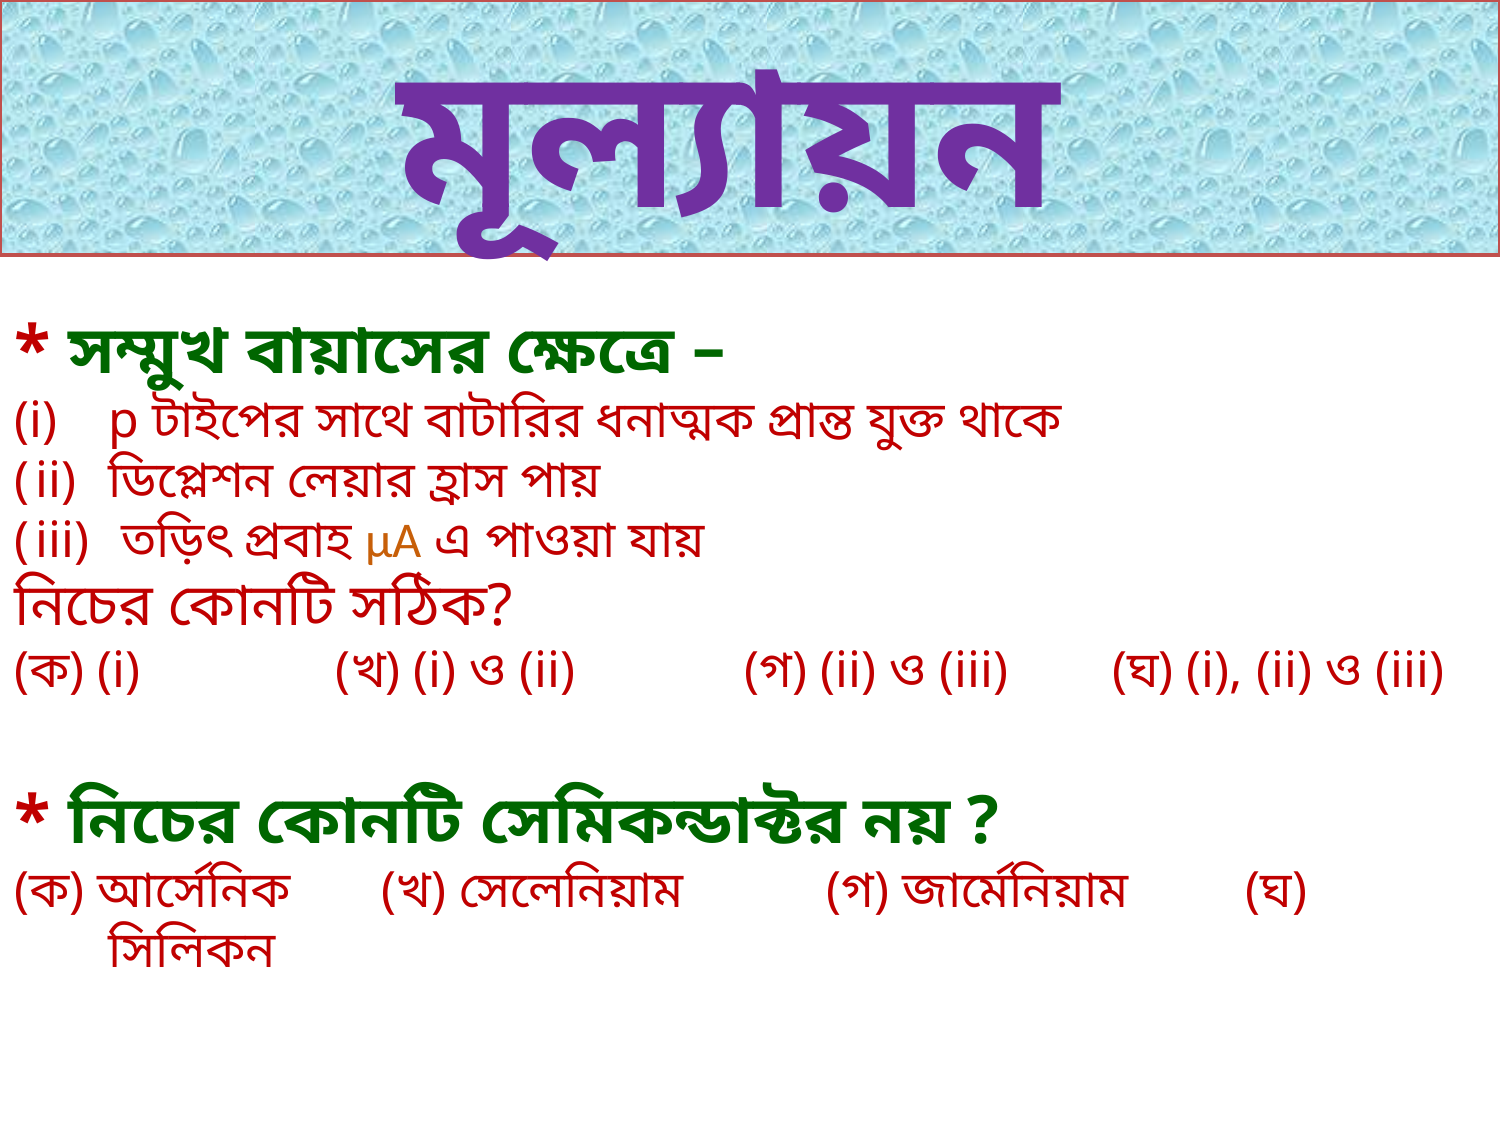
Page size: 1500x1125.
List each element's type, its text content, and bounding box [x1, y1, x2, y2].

text_box * সম্মুখ বায়াসের ক্ষেত্রে – p টাইপের সাথে বাটারির ধনাত্মক প্রান্ত যুক্ত থাকে ডিপ্লেশন লেয়ার হ্রাস পায় তড়িৎ প্রবাহ µA এ পাওয়া যায় নিচের কোনটি সঠিক? (ক) (i) (খ) (i) ও (ii) (গ) (ii) ও (iii) (ঘ) (i), (ii) ও (iii) * নিচের কোনটি সেমিকন্ডাক্টর নয় ? (ক) আর্সেনিক (খ) সেলেনিয়াম (গ) জার্মেনিয়াম (ঘ) সিলিকন [0, 299, 1500, 1065]
text_box মূল্যায়ন [0, 0, 1500, 257]
